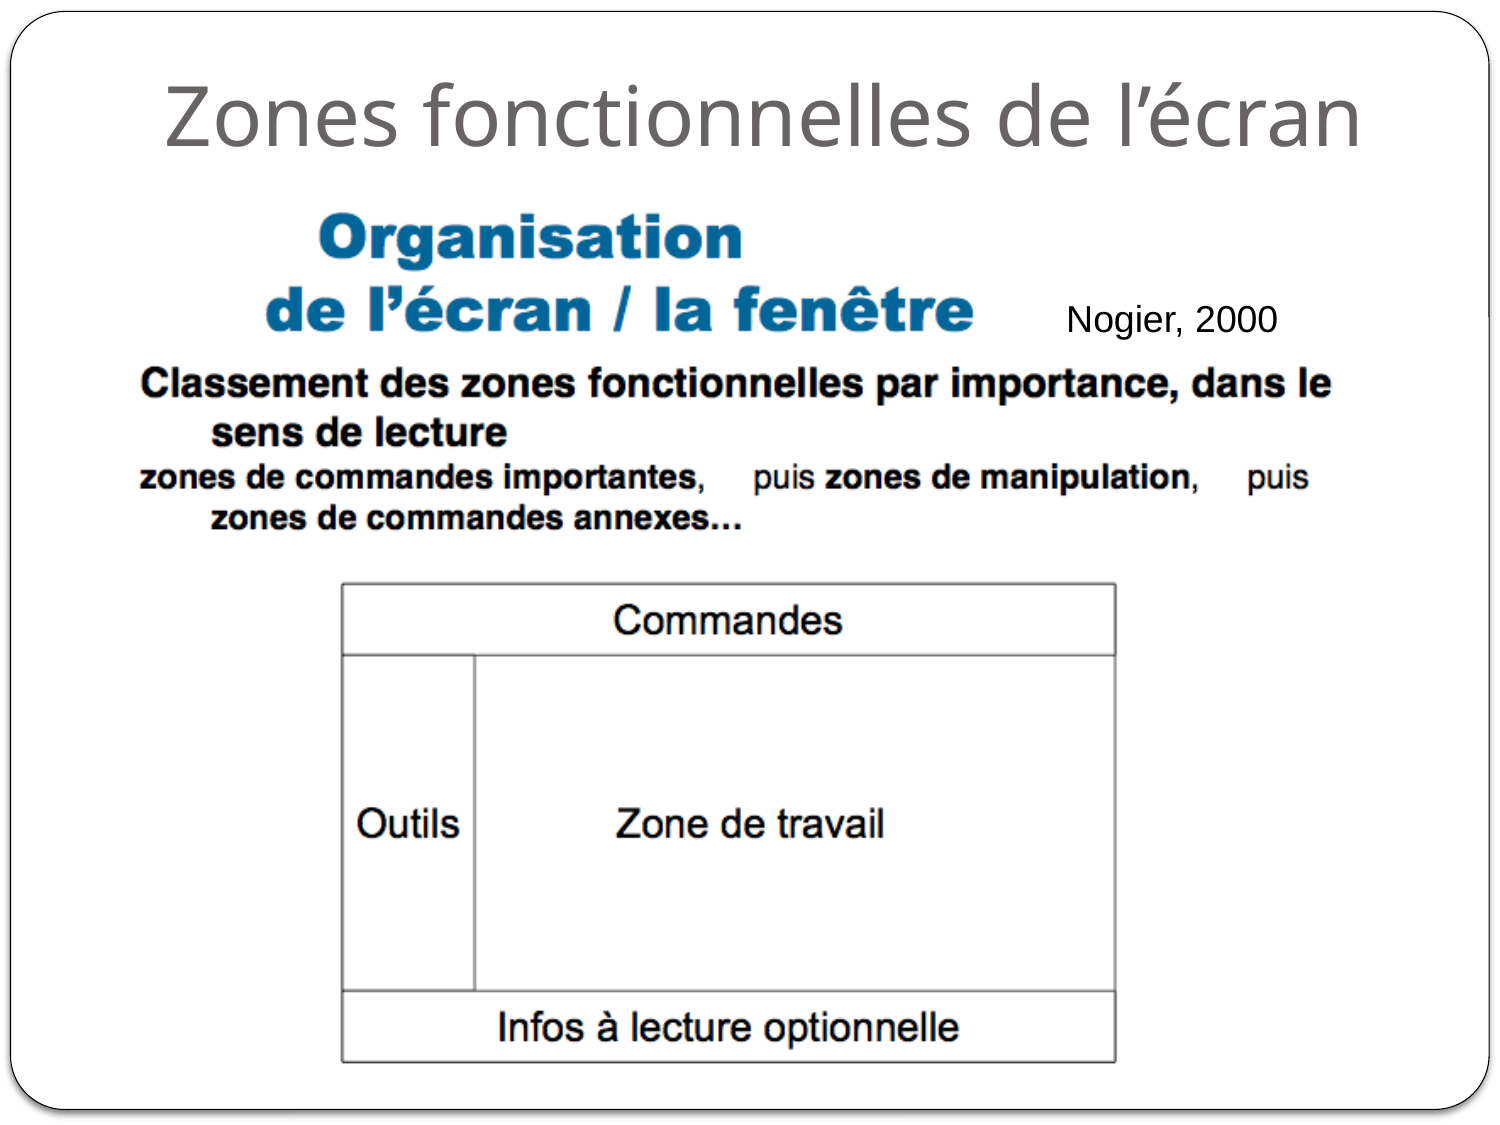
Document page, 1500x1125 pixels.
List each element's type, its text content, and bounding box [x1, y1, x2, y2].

title Zones fonctionnelles de l’écran [150, 45, 1425, 179]
picture [92, 194, 1373, 1085]
